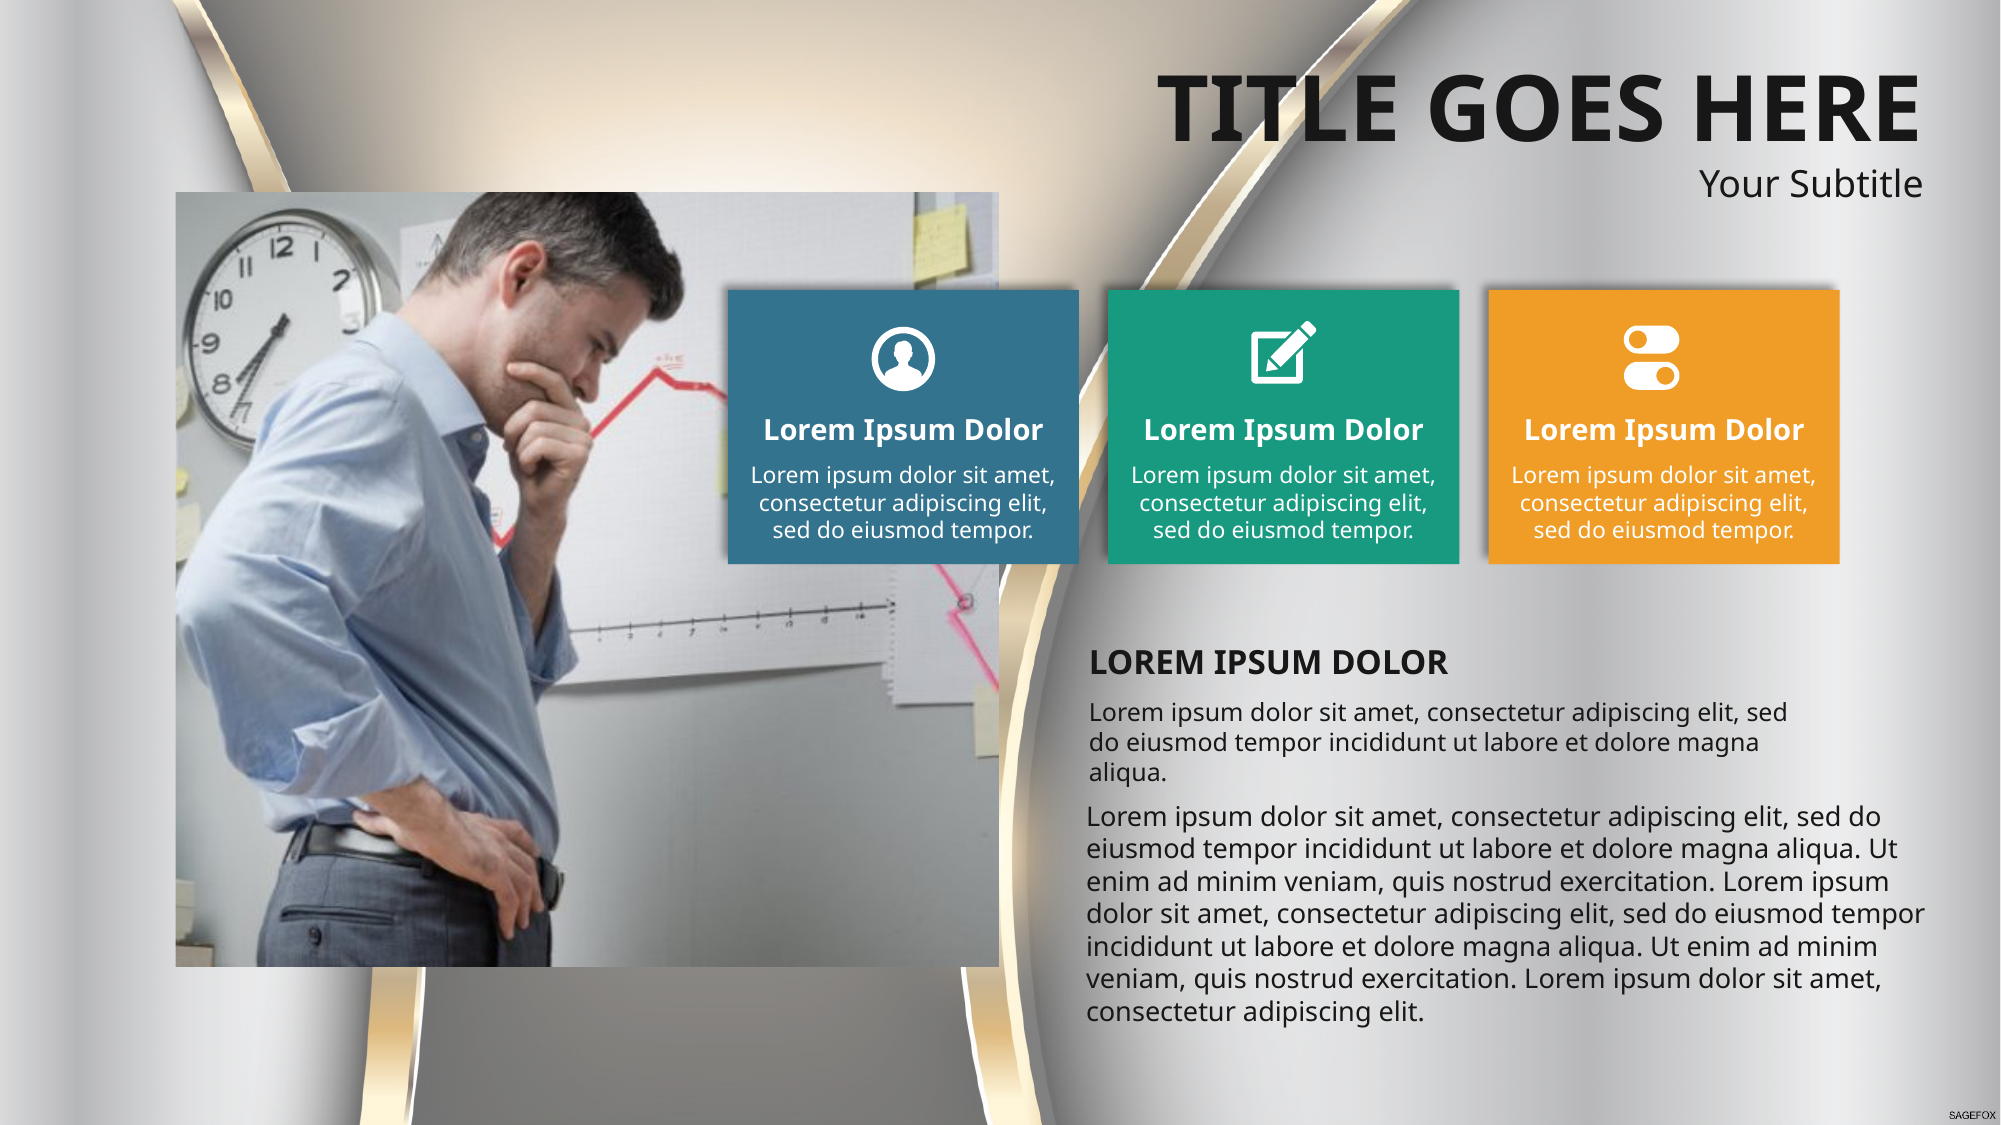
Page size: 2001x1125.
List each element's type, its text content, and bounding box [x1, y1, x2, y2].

text_box Lorem ipsum dolor sit amet, consectetur adipiscing elit, sed do eiusmod tempor incididunt ut labore et dolore magna aliqua. Ut enim ad minim veniam, quis nostrud exercitation. Lorem ipsum dolor sit amet, consectetur adipiscing elit, sed do eiusmod tempor incididunt ut labore et dolore magna aliqua. Ut enim ad minim veniam, quis nostrud exercitation. Lorem ipsum dolor sit amet, consectetur adipiscing elit. [1071, 791, 1969, 1035]
text_box TITLE GOES HERE Your Subtitle [1035, 42, 1939, 212]
text_box [871, 326, 936, 392]
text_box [1251, 321, 1317, 384]
text_box [175, 192, 1000, 967]
text_box Lorem Ipsum Dolor Lorem ipsum dolor sit amet, consectetur adipiscing elit, sed do eiusmod tempor. [1115, 405, 1452, 549]
picture [1925, 0, 2001, 1125]
text_box [1107, 289, 1460, 565]
text_box Lorem Ipsum Dolor Lorem ipsum dolor sit amet, consectetur adipiscing elit, sed do eiusmod tempor. [1496, 405, 1833, 549]
text_box [727, 289, 1080, 565]
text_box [0, 0, 2000, 1125]
text_box LOREM IPSUM DOLOR Lorem ipsum dolor sit amet, consectetur adipiscing elit, sed do eiusmod tempor incididunt ut labore et dolore magna aliqua. [1078, 636, 1833, 791]
text_box [1488, 289, 1841, 565]
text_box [1623, 325, 1680, 390]
text_box Lorem Ipsum Dolor Lorem ipsum dolor sit amet, consectetur adipiscing elit, sed do eiusmod tempor. [735, 405, 1072, 549]
